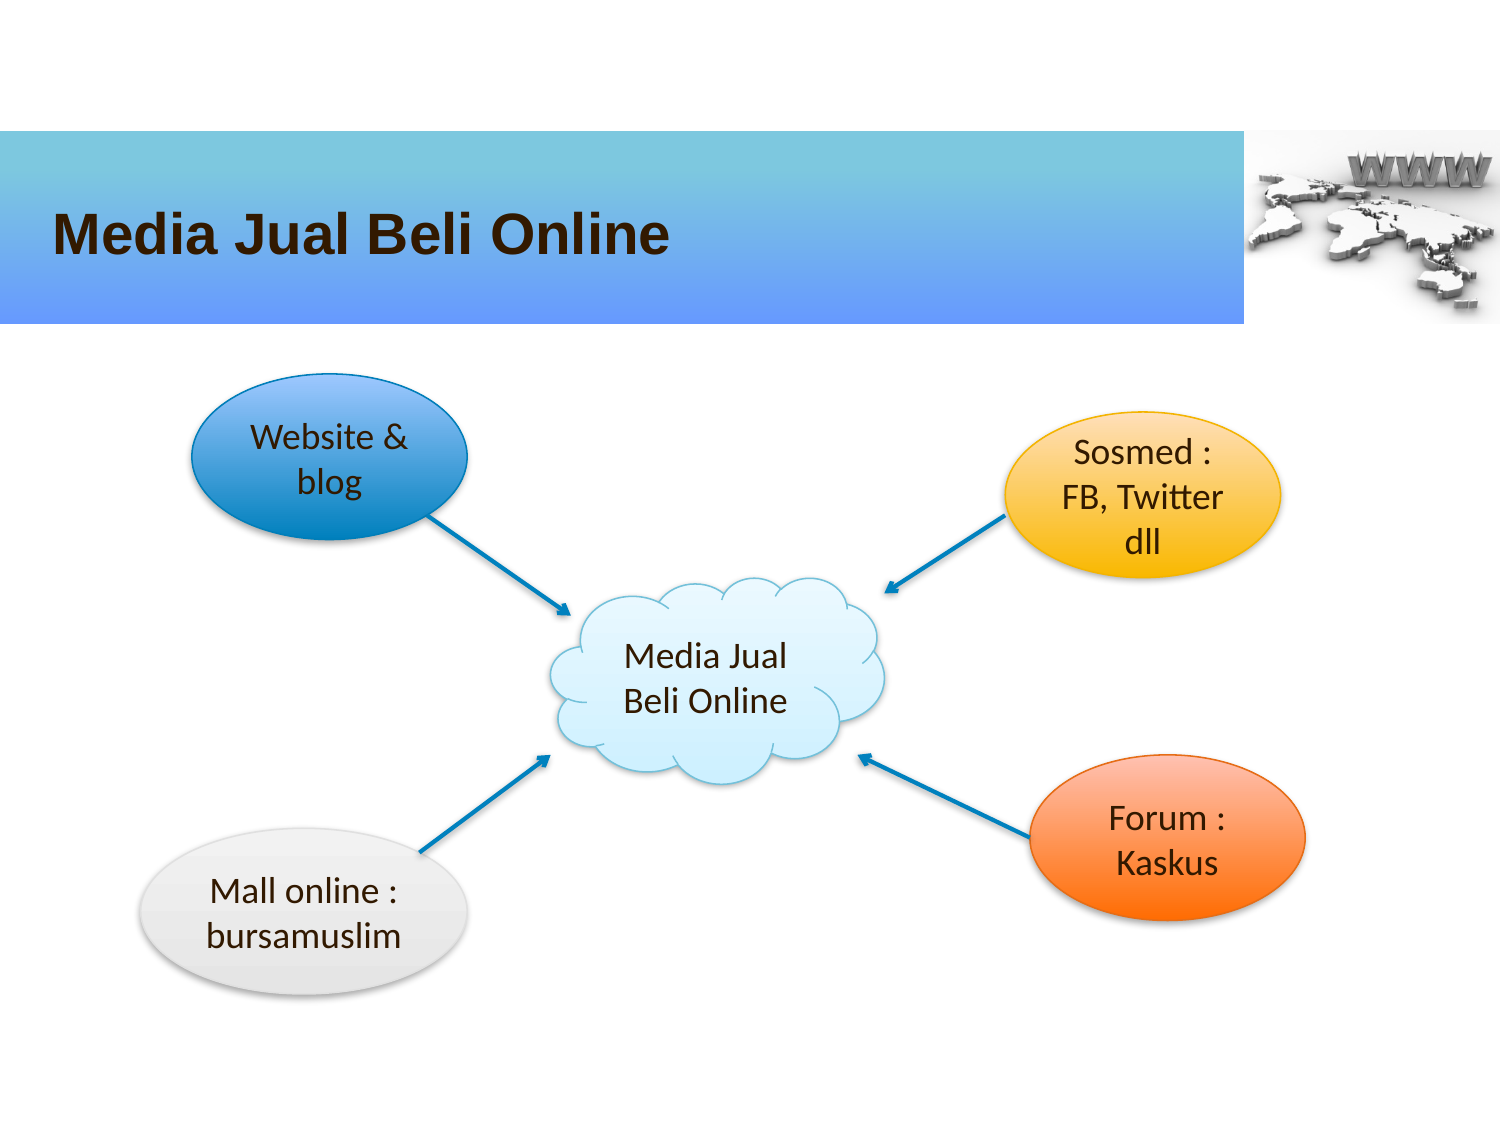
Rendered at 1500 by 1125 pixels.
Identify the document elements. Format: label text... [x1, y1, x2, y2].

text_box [857, 754, 1031, 838]
text_box Media Jual Beli Online [549, 577, 886, 786]
picture [1244, 130, 1500, 324]
text_box Forum : Kaskus [1029, 754, 1307, 922]
list Media Jual Beli Online [38, 165, 1103, 274]
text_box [419, 754, 551, 853]
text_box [426, 514, 572, 616]
text_box Website & blog [191, 373, 468, 541]
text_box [884, 515, 1006, 594]
text_box Sosmed : FB, Twitter dll [1004, 411, 1282, 579]
text_box Mall online : bursamuslim [139, 827, 468, 995]
